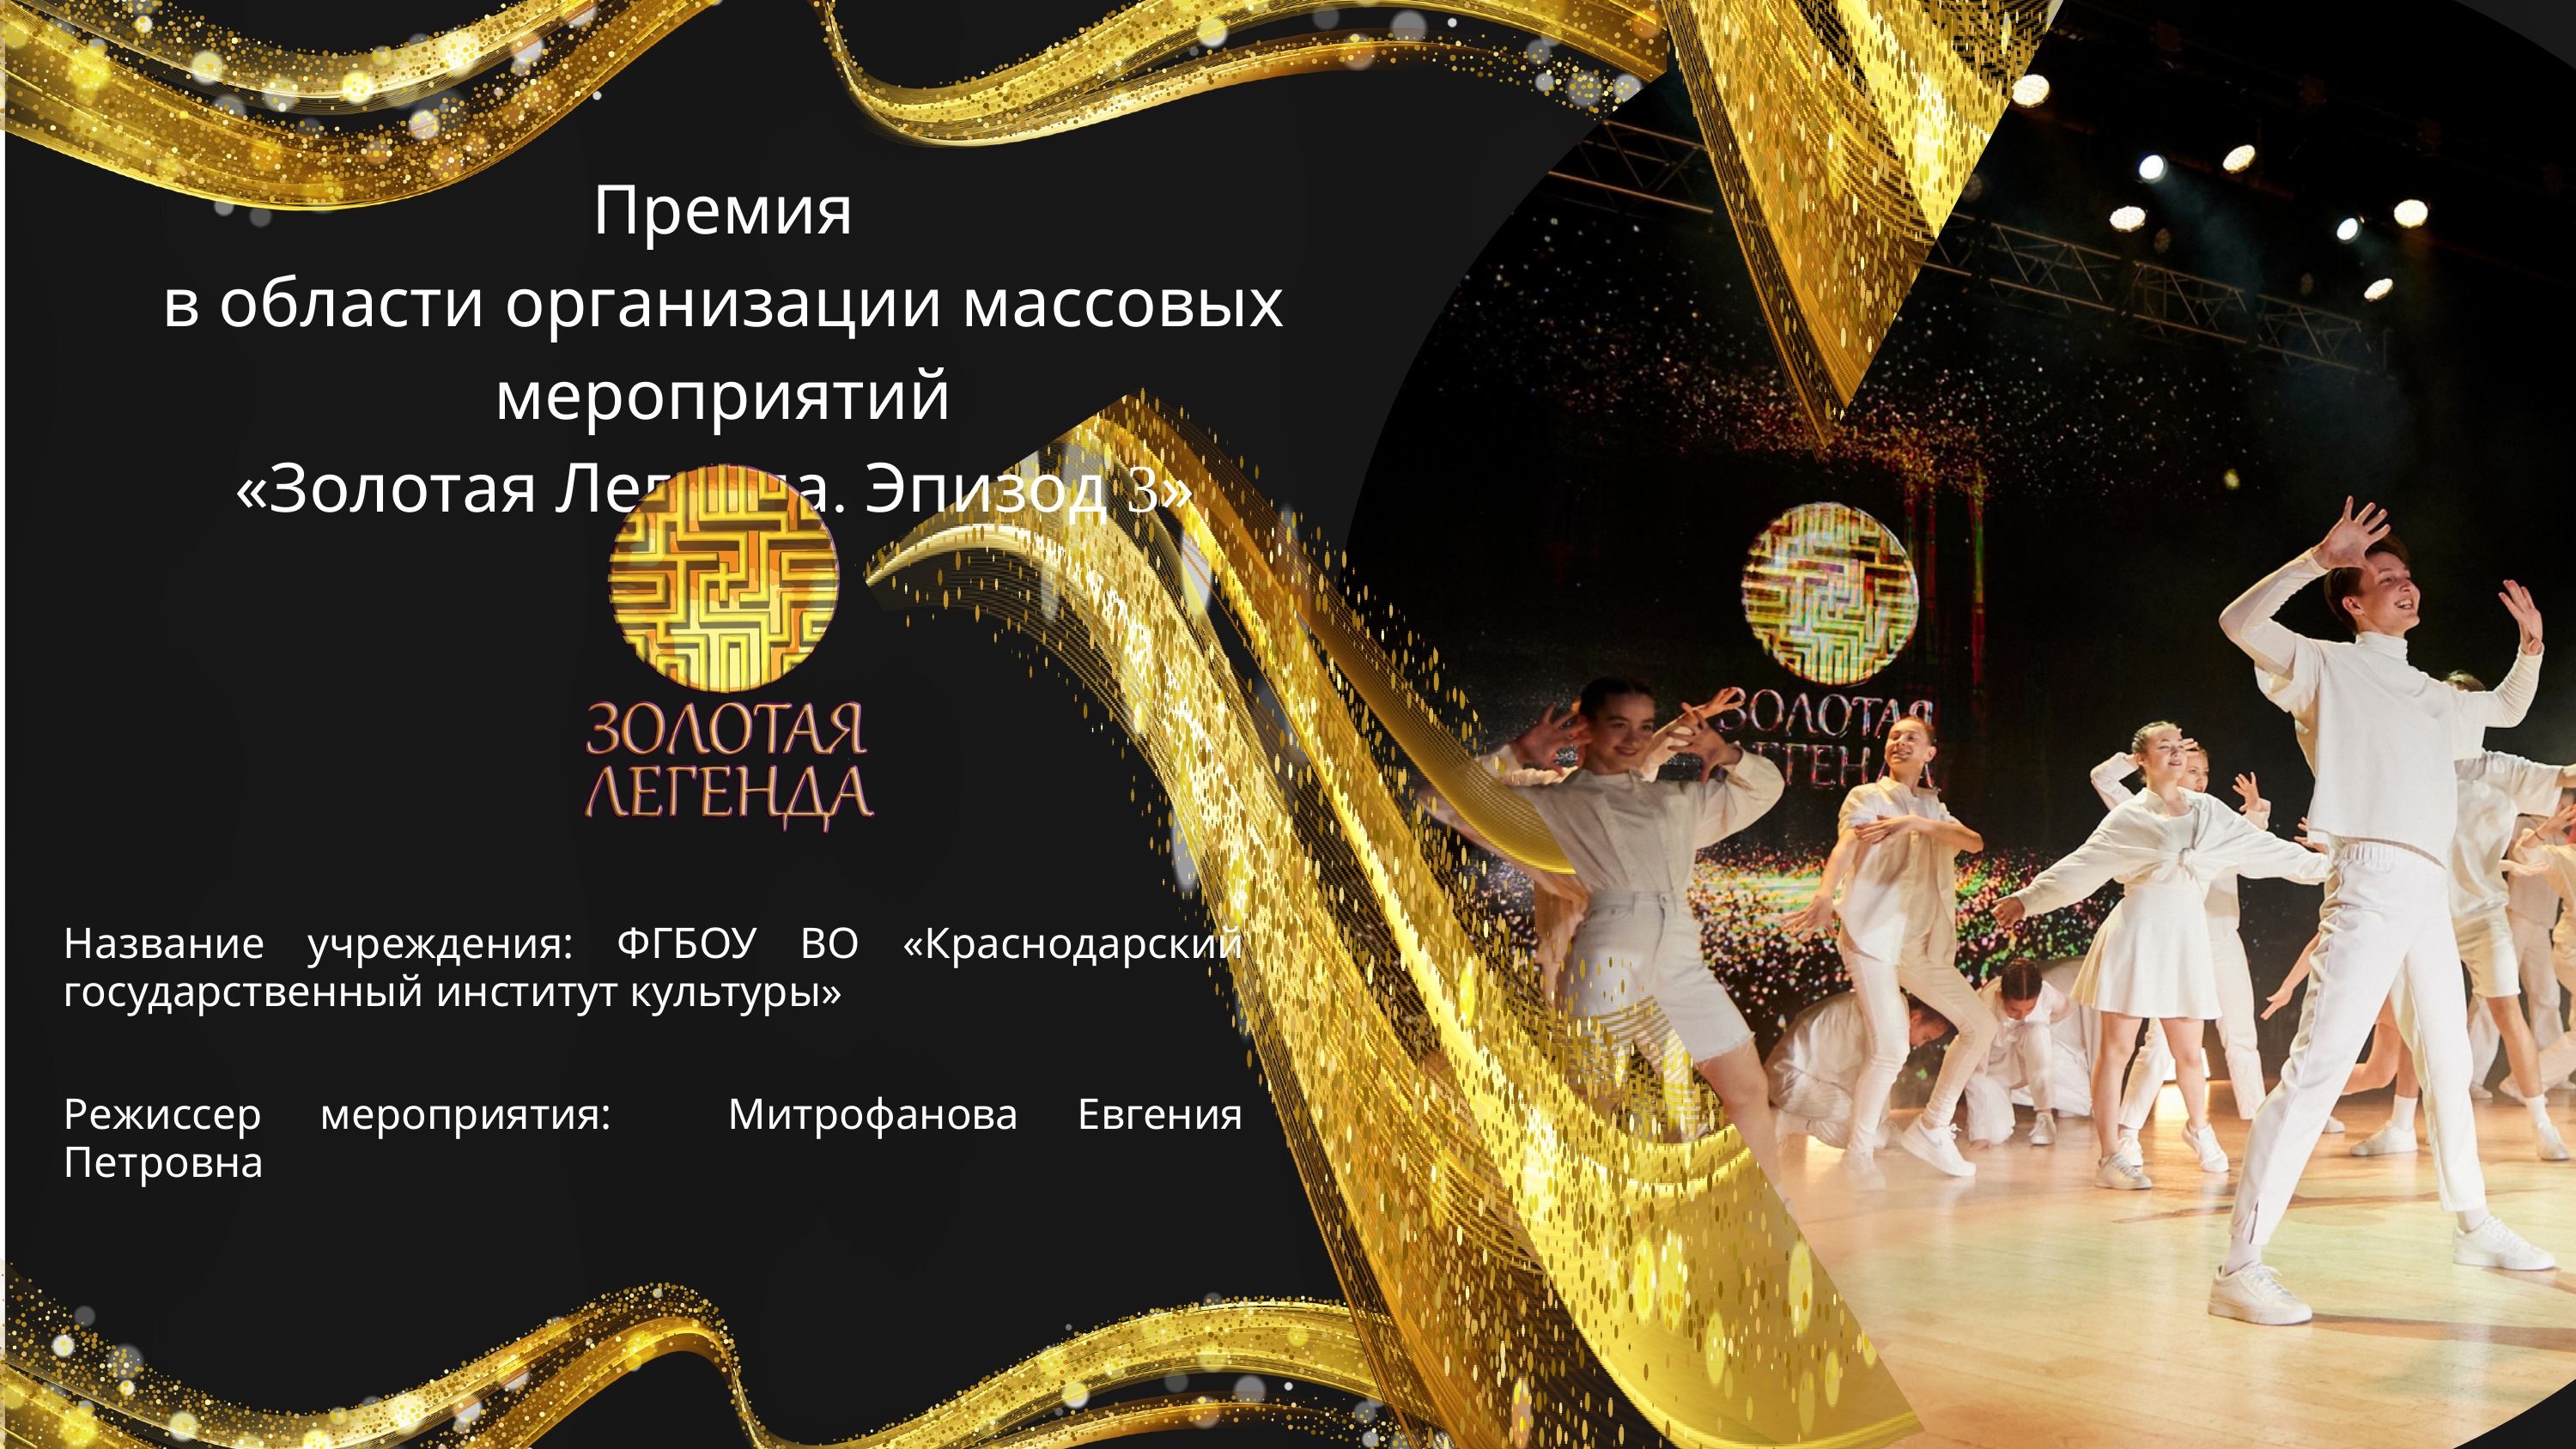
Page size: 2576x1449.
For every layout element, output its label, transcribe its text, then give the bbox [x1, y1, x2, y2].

text_box [952, 525, 1321, 1307]
text_box Название учреждения: ФГБОУ ВО «Краснодарский государственный институт культуры» [63, 919, 1245, 1064]
text_box [0, 0, 1321, 228]
text_box [452, 280, 952, 856]
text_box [1326, 0, 2576, 1449]
text_box [0, 1253, 1321, 1449]
text_box Режиссер мероприятия: Митрофанова Евгения Петровна [63, 1089, 1245, 1234]
text_box Премия в области организации массовых мероприятий «Золотая Легенда. Эпизод 3» [7, 154, 1321, 525]
text_box [4, 228, 1285, 1253]
